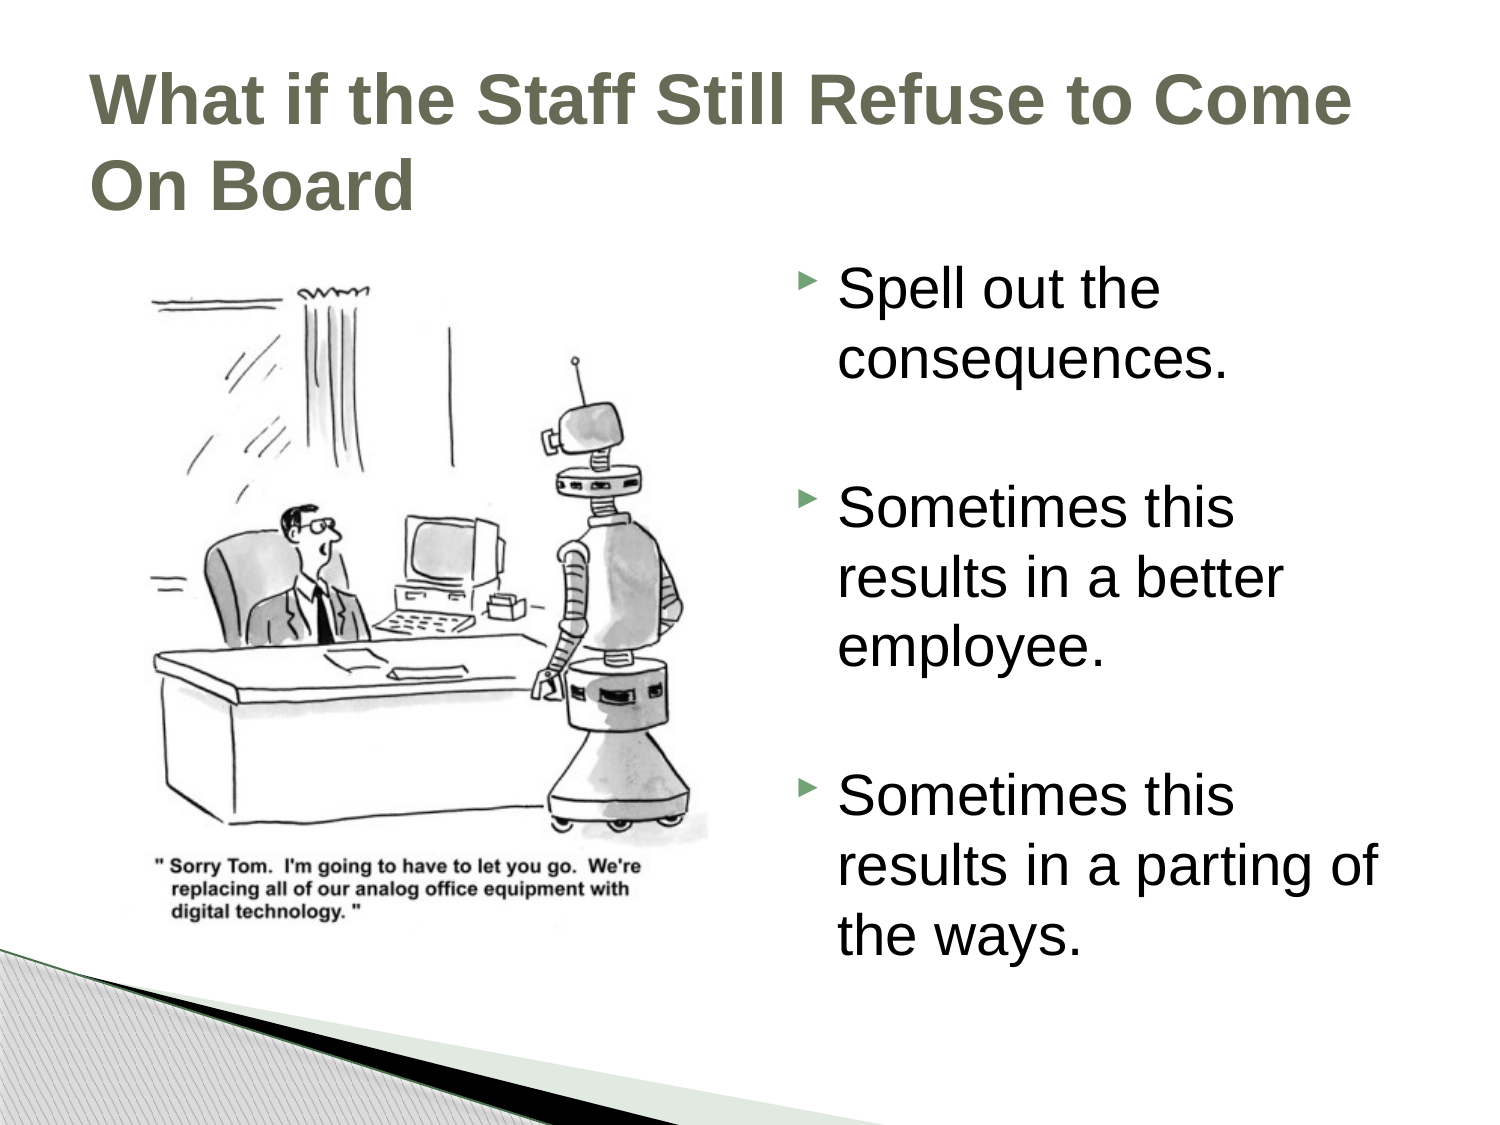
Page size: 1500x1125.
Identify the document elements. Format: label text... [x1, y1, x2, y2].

list Spell out the consequences. Sometimes this results in a better employee. Sometimes this results in a parting of the ways. [762, 243, 1425, 986]
title What if the Staff Still Refuse to Come On Board [75, 45, 1425, 233]
picture [60, 249, 774, 963]
